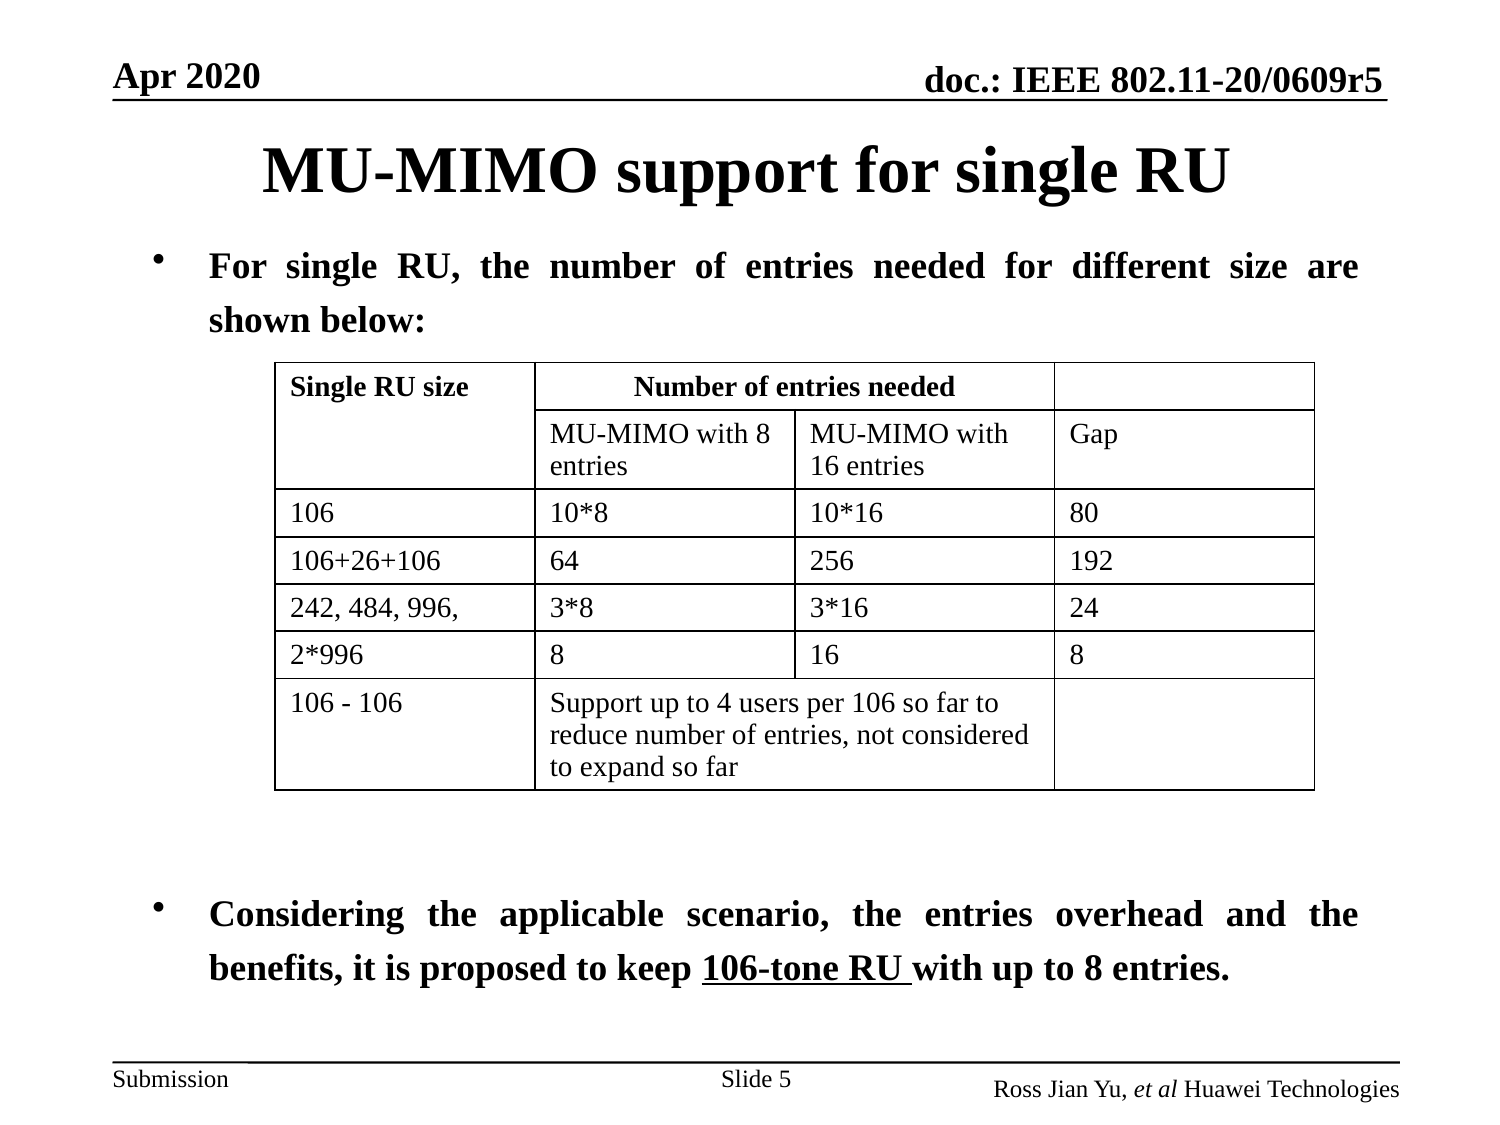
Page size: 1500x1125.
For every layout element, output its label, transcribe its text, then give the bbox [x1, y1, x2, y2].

table_header Number of entries needed [536, 363, 1054, 409]
table_cell Support up to 4 users per 106 so far to reduce number of entries, not considered to expand so far [536, 679, 1054, 789]
table_cell 192 [1055, 538, 1314, 583]
table_cell 16 [796, 632, 1054, 678]
table_cell 106 - 106 [276, 679, 534, 789]
table_cell 64 [536, 538, 794, 583]
table_cell 10*8 [536, 490, 794, 536]
table_cell MU-MIMO with 16 entries [796, 411, 1054, 488]
table_cell 3*8 [536, 585, 794, 630]
table_cell 256 [796, 538, 1054, 583]
slide_number Slide 5 [712, 1061, 800, 1093]
table_cell [1055, 679, 1314, 789]
table_cell 106 [276, 490, 534, 536]
table_cell 106+26+106 [276, 538, 534, 583]
table_cell 8 [536, 632, 794, 678]
table_cell Gap [1055, 411, 1314, 488]
table_cell 3*16 [796, 585, 1054, 630]
table_cell 10*16 [796, 490, 1054, 536]
table_header Single RU size [276, 363, 534, 488]
table_cell 80 [1055, 490, 1314, 536]
title MU-MIMO support for single RU [99, 121, 1413, 210]
table_cell 8 [1055, 632, 1314, 678]
table_cell 24 [1055, 585, 1314, 630]
table_cell 242, 484, 996, [276, 585, 534, 630]
list For single RU, the number of entries needed for different size are shown below: Considering the applicable scenario, the entries overhead and the benefits, it is proposed to keep 106-tone RU with up to 8 entries. [137, 224, 1376, 1026]
table_cell 2*996 [276, 632, 534, 678]
table_cell MU-MIMO with 8 entries [536, 411, 794, 488]
table_header [1055, 363, 1314, 409]
